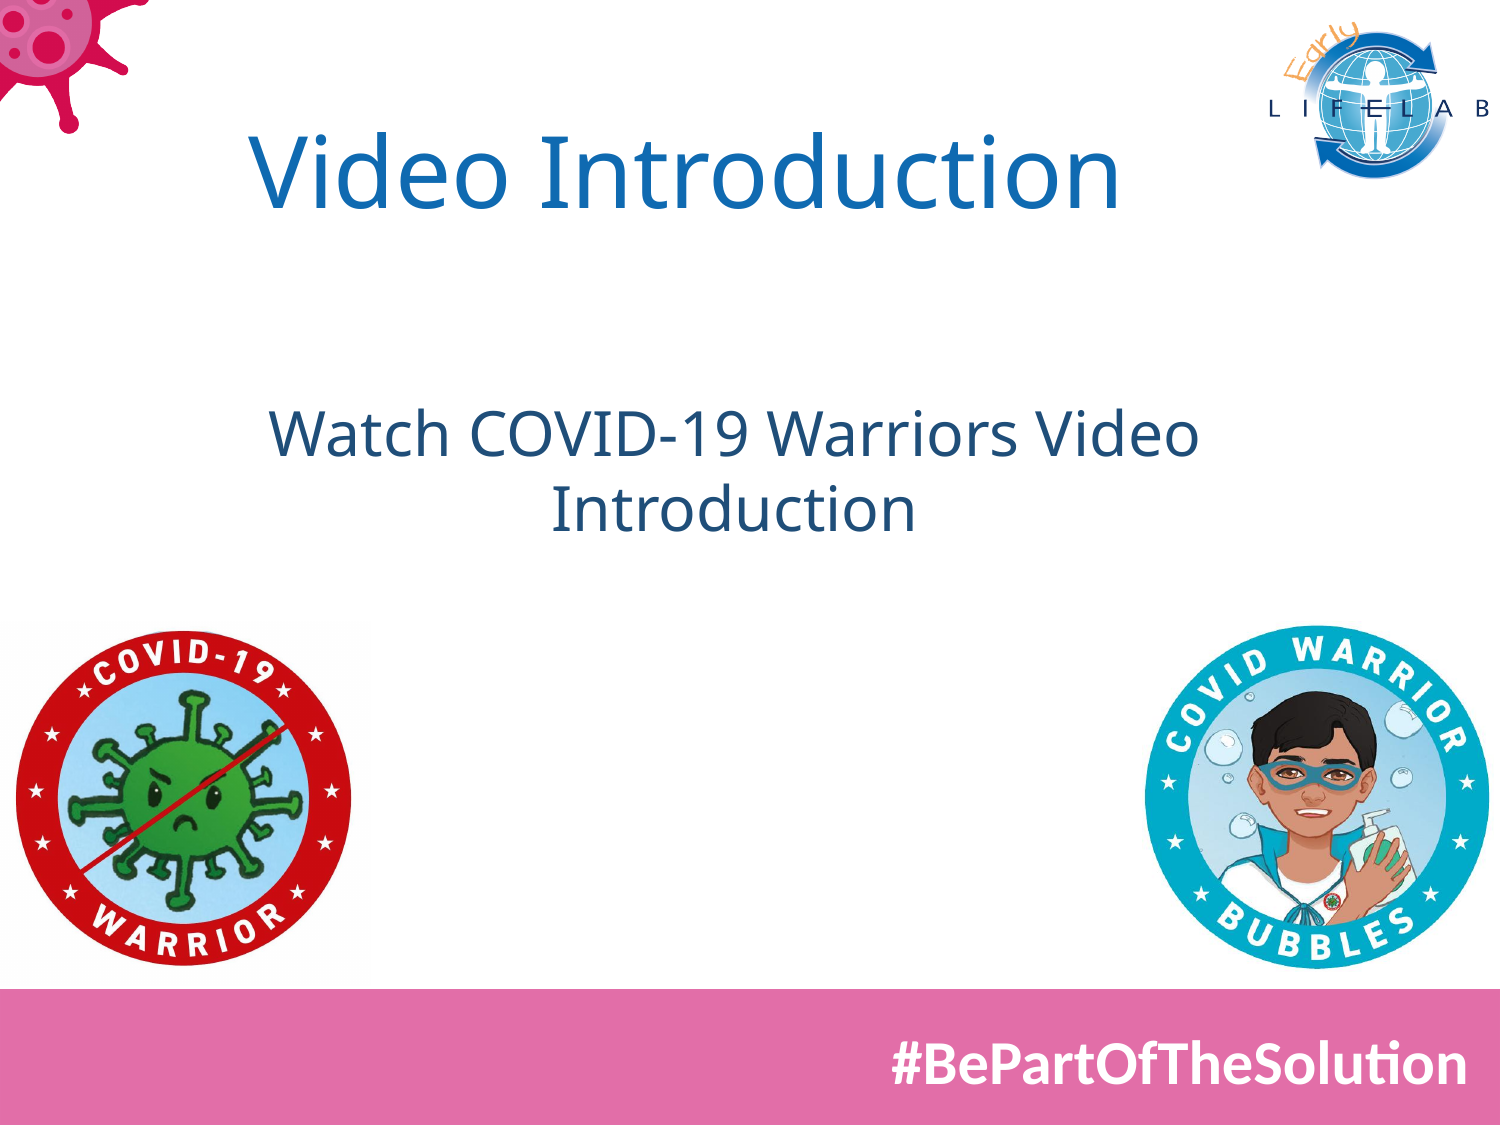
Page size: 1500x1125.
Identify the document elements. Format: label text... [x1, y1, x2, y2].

picture [1252, 19, 1500, 194]
text_box Watch COVID-19 Warriors Video Introduction [202, 378, 1269, 649]
text_box Video Introduction [134, 107, 1240, 246]
picture [0, 620, 371, 986]
picture [1142, 620, 1494, 973]
picture [0, 0, 150, 135]
